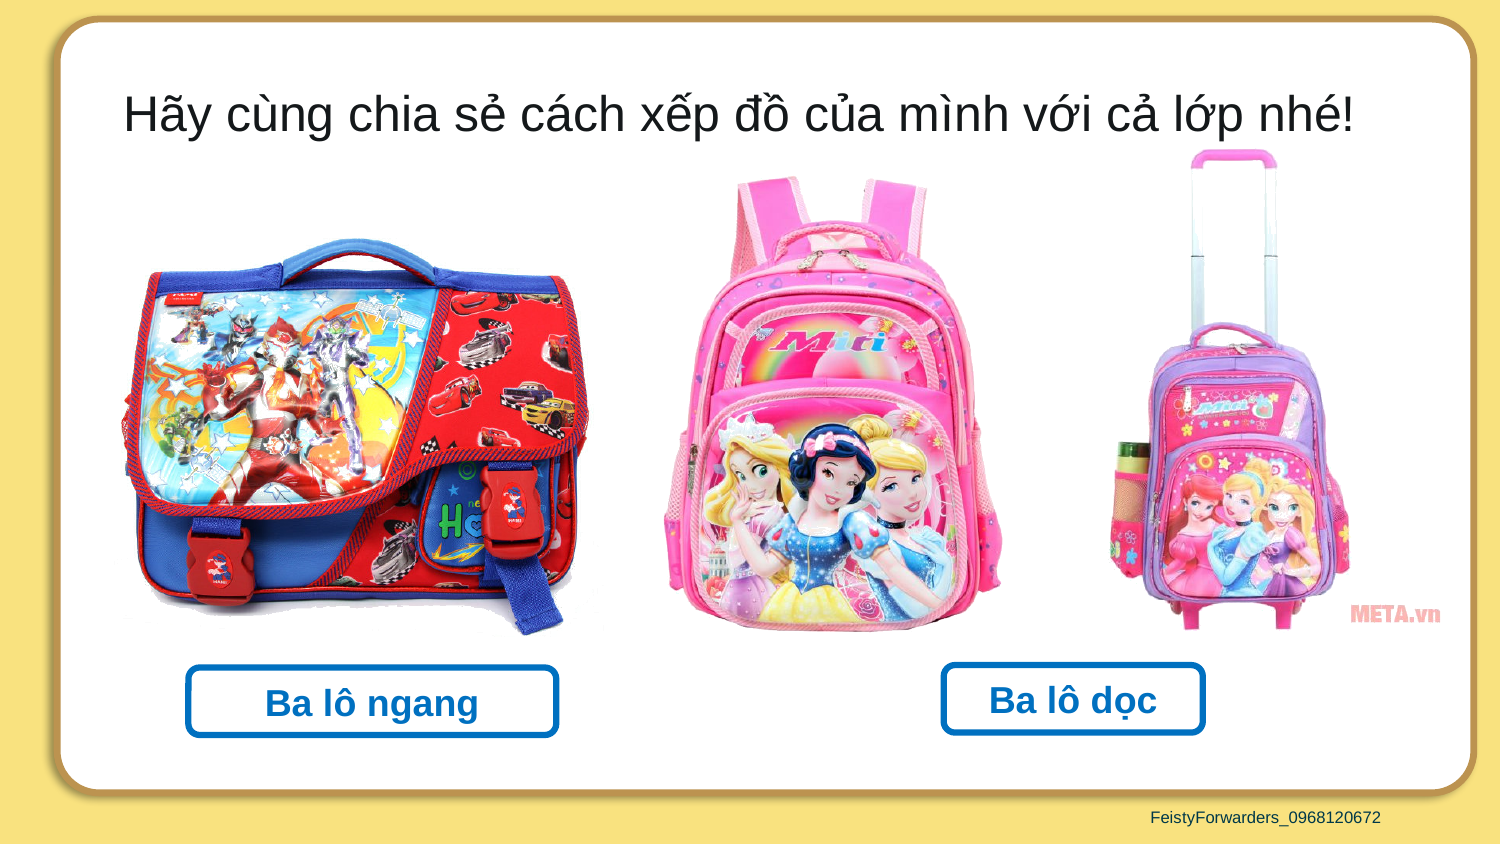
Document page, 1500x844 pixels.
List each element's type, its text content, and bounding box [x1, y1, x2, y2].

picture [107, 138, 1457, 676]
text_box Ba lô ngang [186, 684, 559, 738]
picture [1337, 811, 1342, 820]
picture [1248, 811, 1254, 823]
picture [1317, 811, 1325, 823]
picture [1182, 812, 1188, 821]
text_box Ba lô dọc [941, 662, 1205, 735]
picture [1233, 814, 1240, 820]
text_box Hãy cùng chia sẻ cách xếp đồ của mình với cả lớp nhé! [108, 44, 1500, 149]
